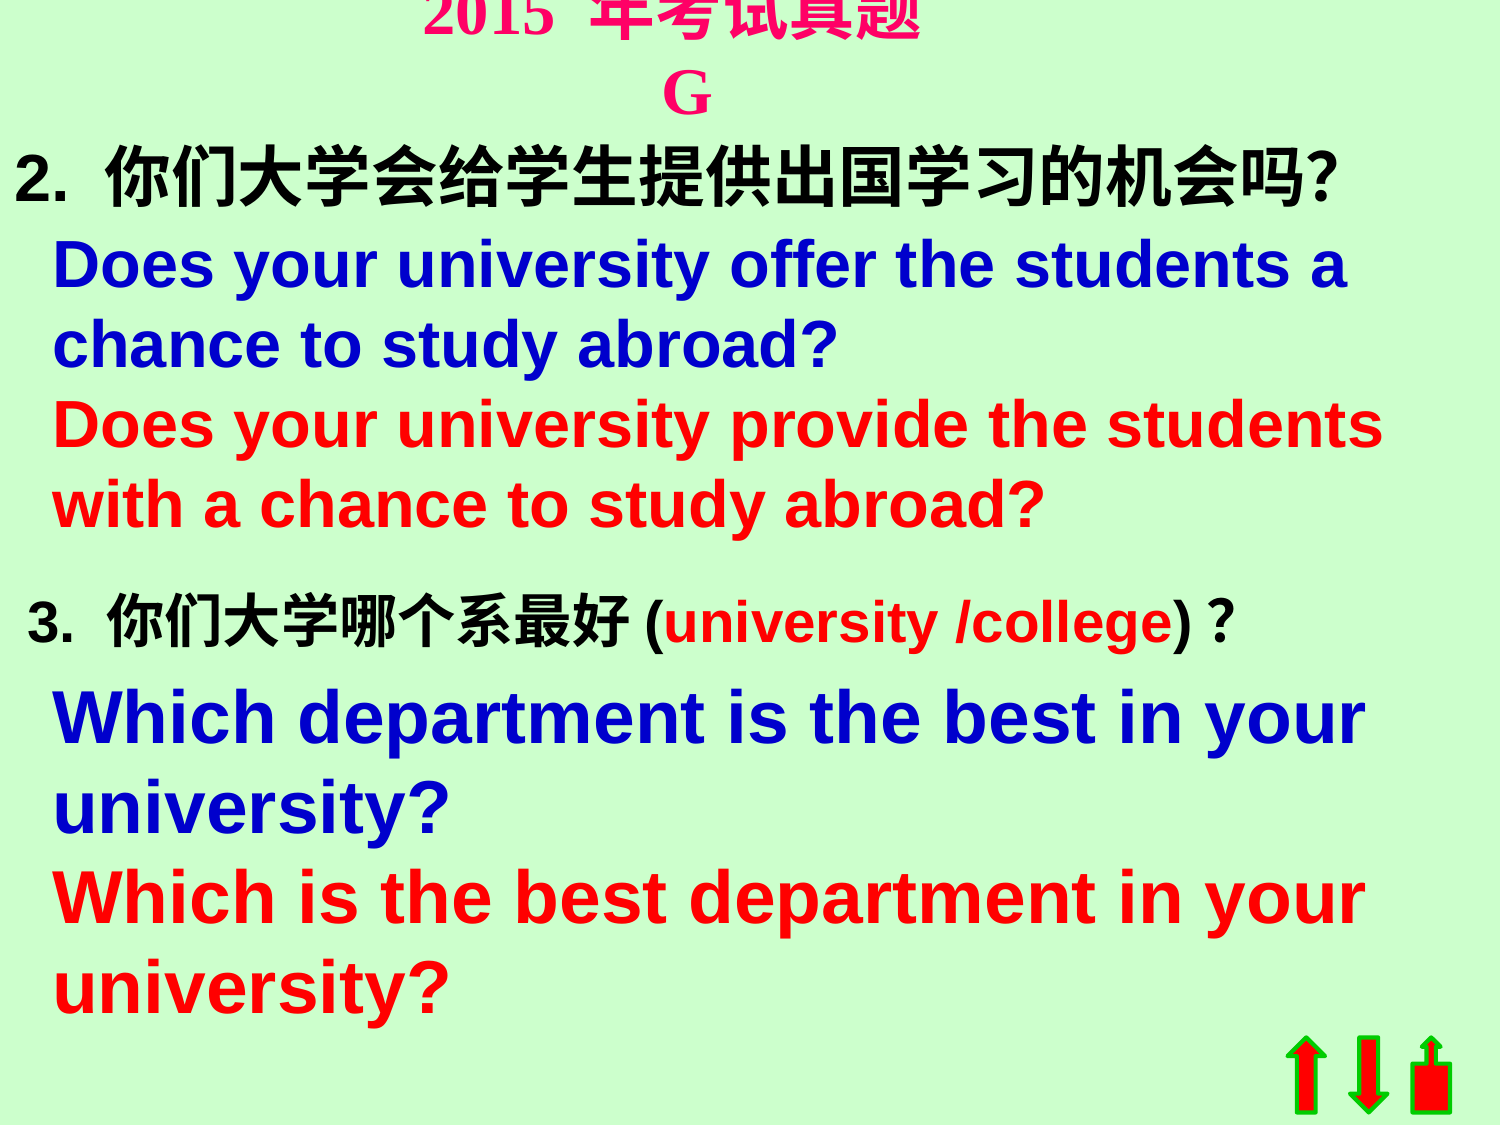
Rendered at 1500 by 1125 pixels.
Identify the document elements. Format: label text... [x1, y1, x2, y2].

text_box [1410, 1035, 1453, 1115]
text_box 3. 你们大学哪个系最好(university /college)？ [12, 577, 1400, 662]
text_box 2015 年考试真题 G [375, 0, 1000, 136]
text_box Does your university offer the students a chance to study abroad? Does your university provide the students with a chance to study abroad? [37, 213, 1463, 549]
text_box [1285, 1035, 1327, 1115]
text_box [1348, 1035, 1390, 1115]
text_box 2. 你们大学会给学生提供出国学习的机会吗？ [0, 127, 1500, 223]
text_box Which department is the best in your university? Which is the best department in your university? [37, 660, 1413, 1036]
